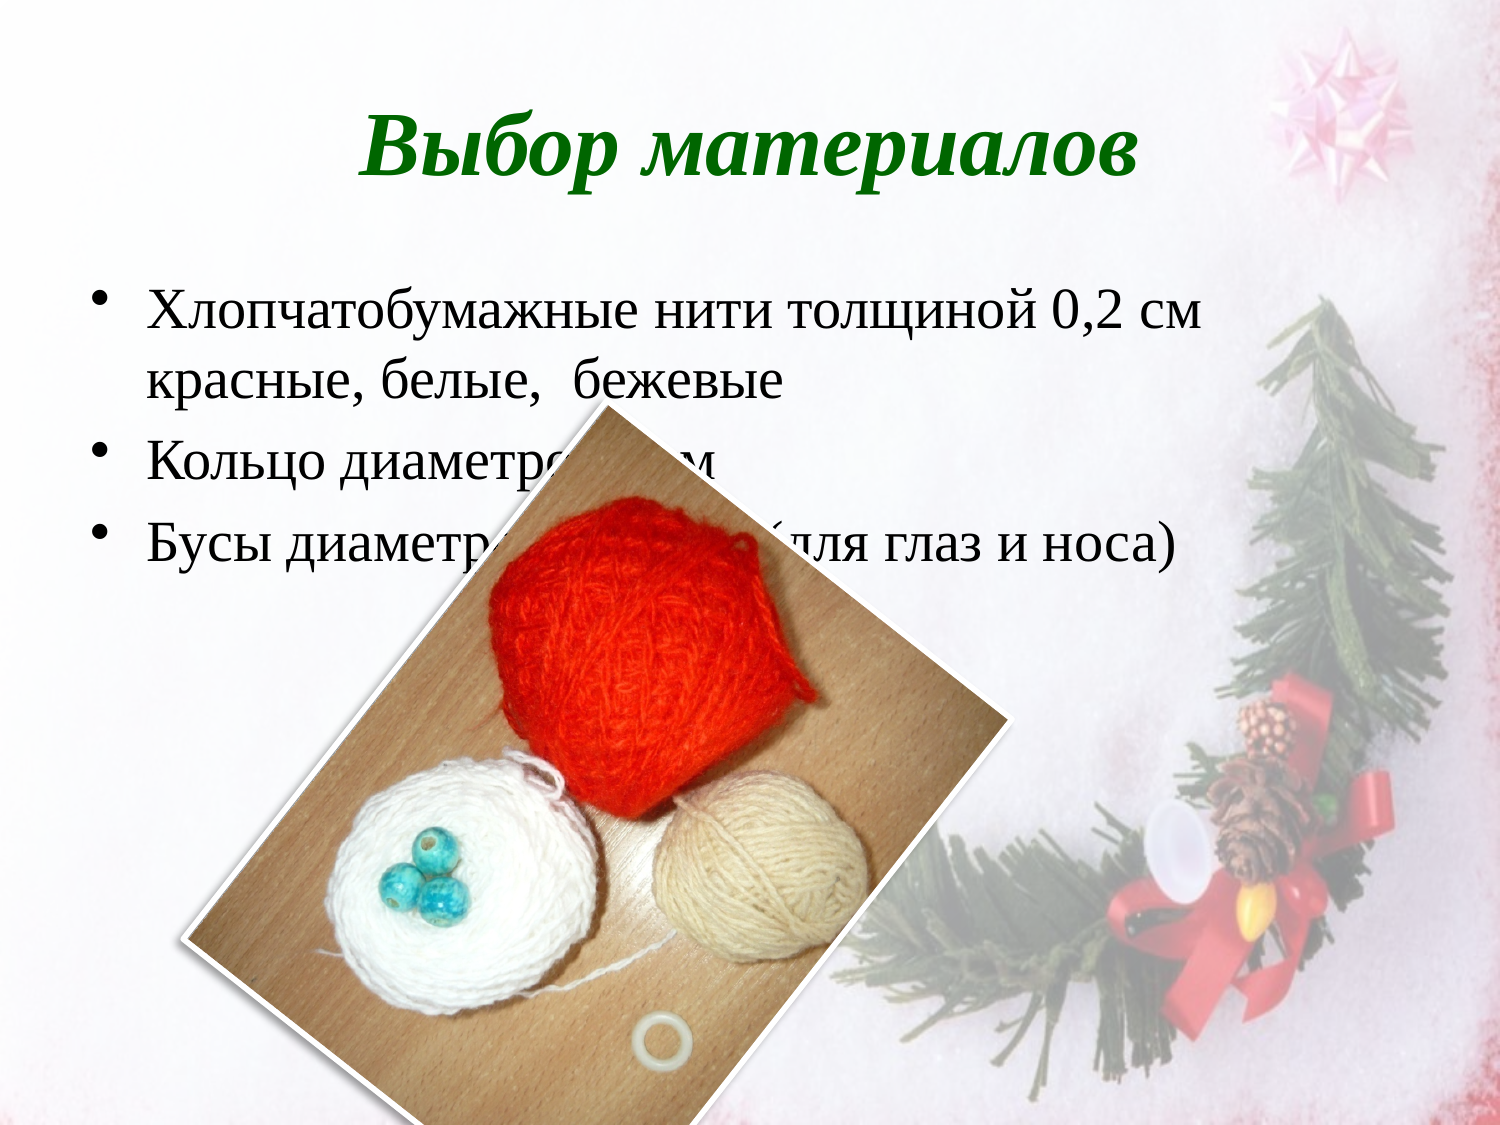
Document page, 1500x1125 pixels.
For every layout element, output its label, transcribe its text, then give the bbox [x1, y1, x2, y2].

picture [189, 406, 1007, 1125]
list Хлопчатобумажные нити толщиной 0,2 см красные, белые, бежевые Кольцо диаметром 2см Бусы диаметром 2 – 3см (для глаз и носа) [74, 262, 1426, 1006]
title Выбор материалов [74, 44, 1426, 233]
